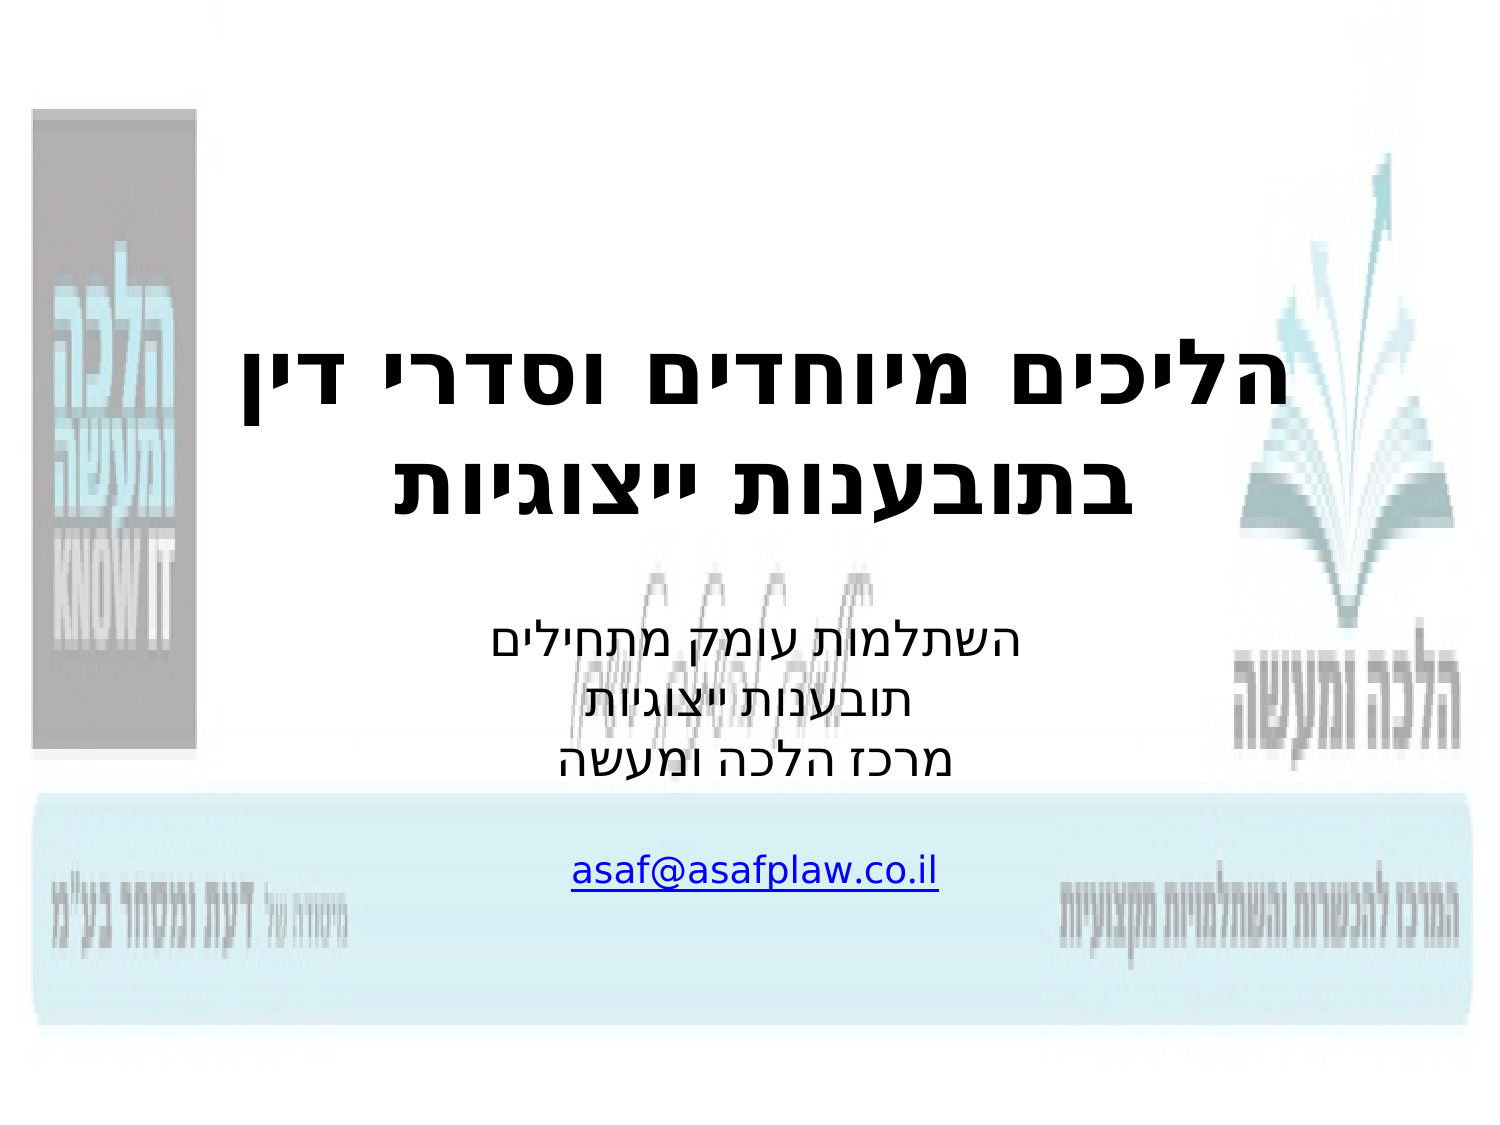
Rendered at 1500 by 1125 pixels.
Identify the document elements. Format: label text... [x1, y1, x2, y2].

text_box השתלמות עומק מתחילים תובענות ייצוגיות מרכז הלכה ומעשה asaf@asafplaw.co.il [374, 538, 1125, 903]
text_box הליכים מיוחדים וסדרי דין בתובענות ייצוגיות [189, 305, 1312, 541]
